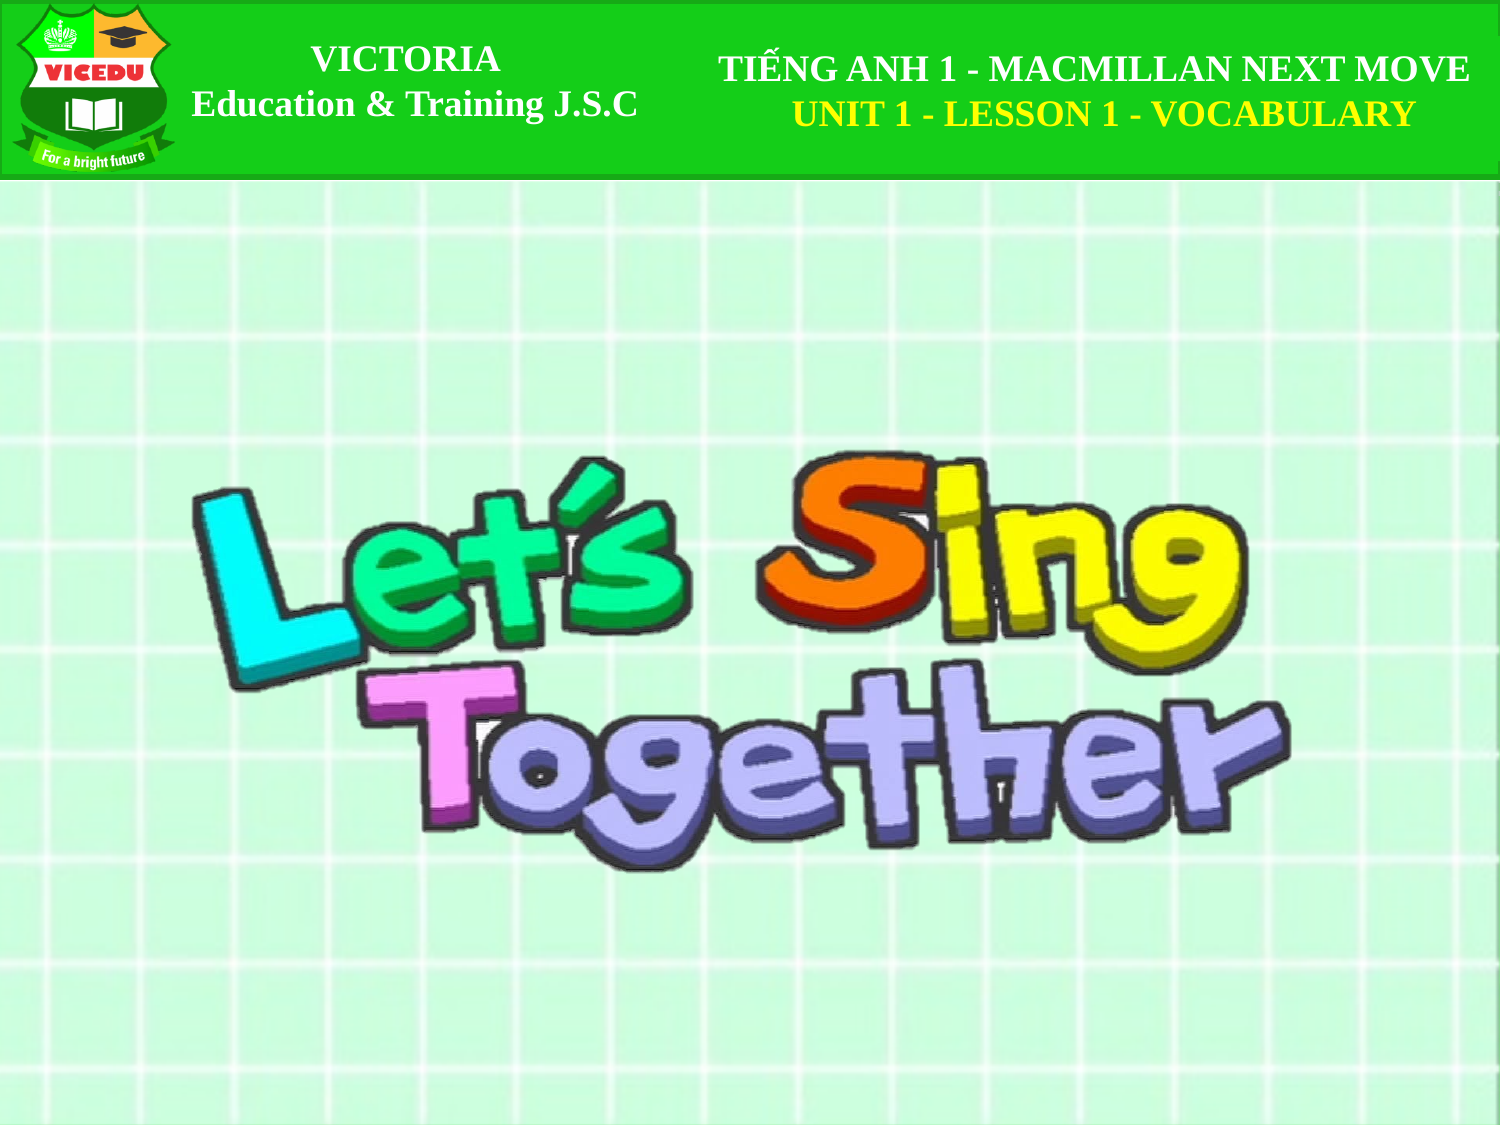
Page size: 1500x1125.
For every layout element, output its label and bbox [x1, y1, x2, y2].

picture [0, 182, 1499, 1124]
picture [12, 3, 175, 172]
